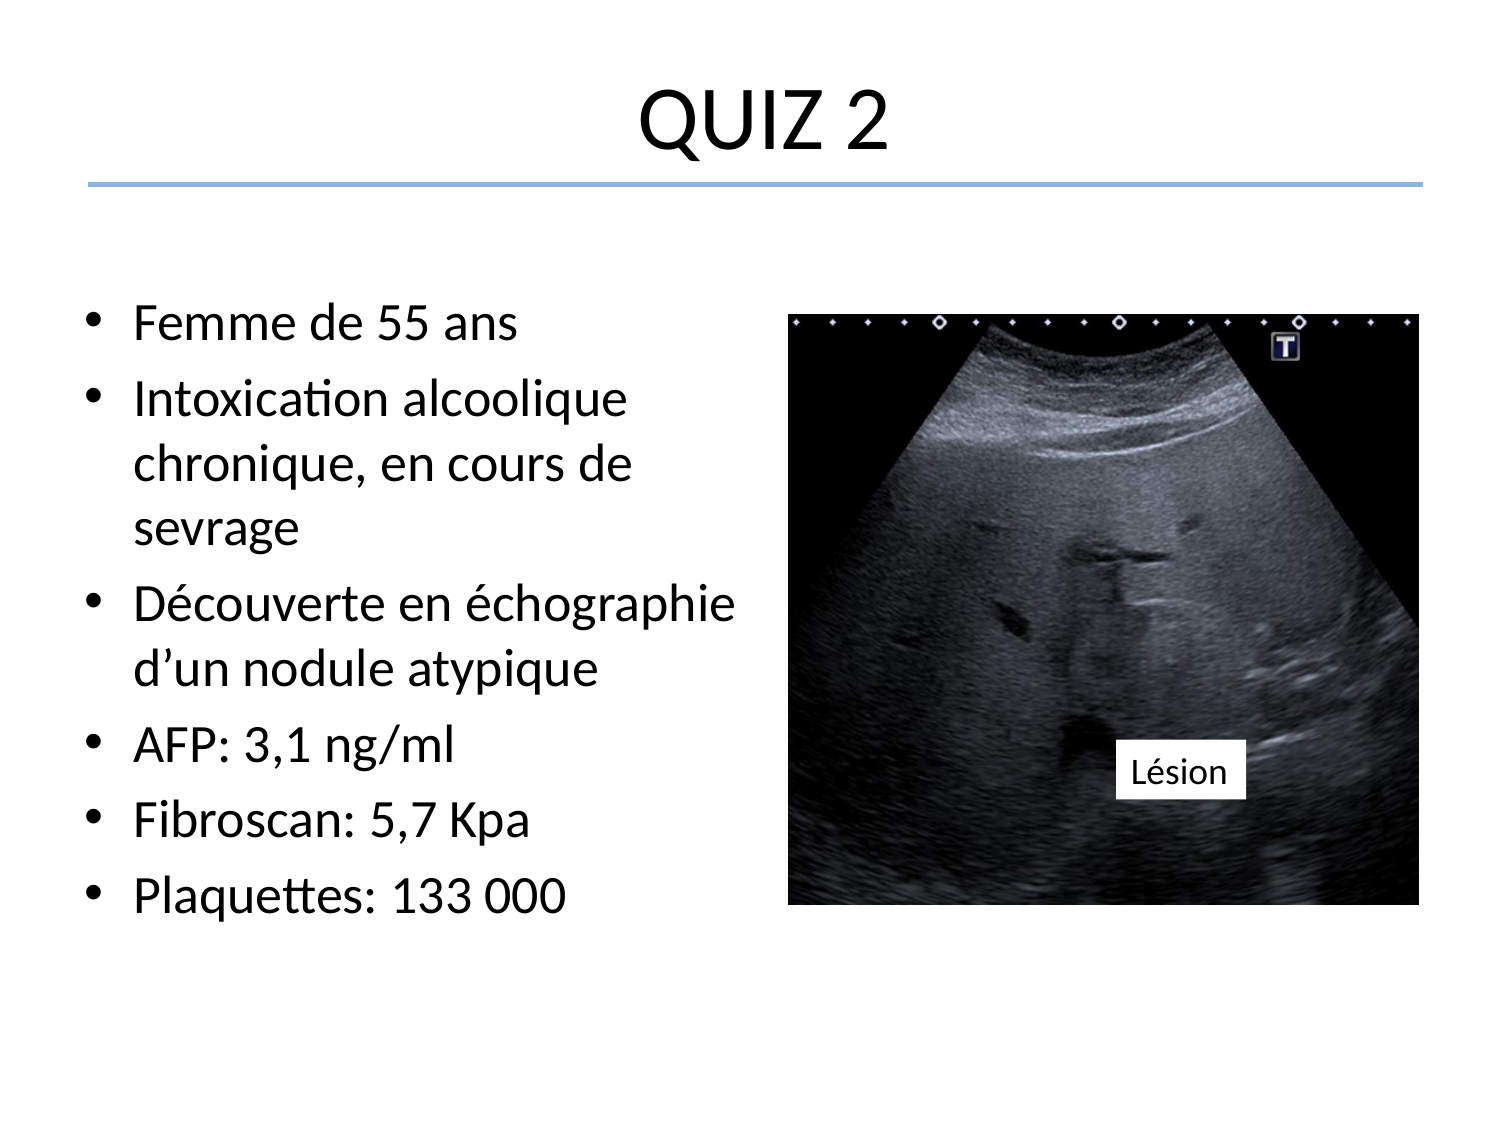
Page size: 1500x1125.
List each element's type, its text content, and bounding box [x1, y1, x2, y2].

title QUIZ 2 [89, 30, 1440, 197]
list Femme de 55 ans Intoxication alcoolique chronique, en cours de sevrage Découverte en échographie d’un nodule atypique AFP: 3,1 ng/ml Fibroscan: 5,7 Kpa Plaquettes: 133 000 [69, 278, 756, 1000]
picture [787, 314, 1419, 906]
